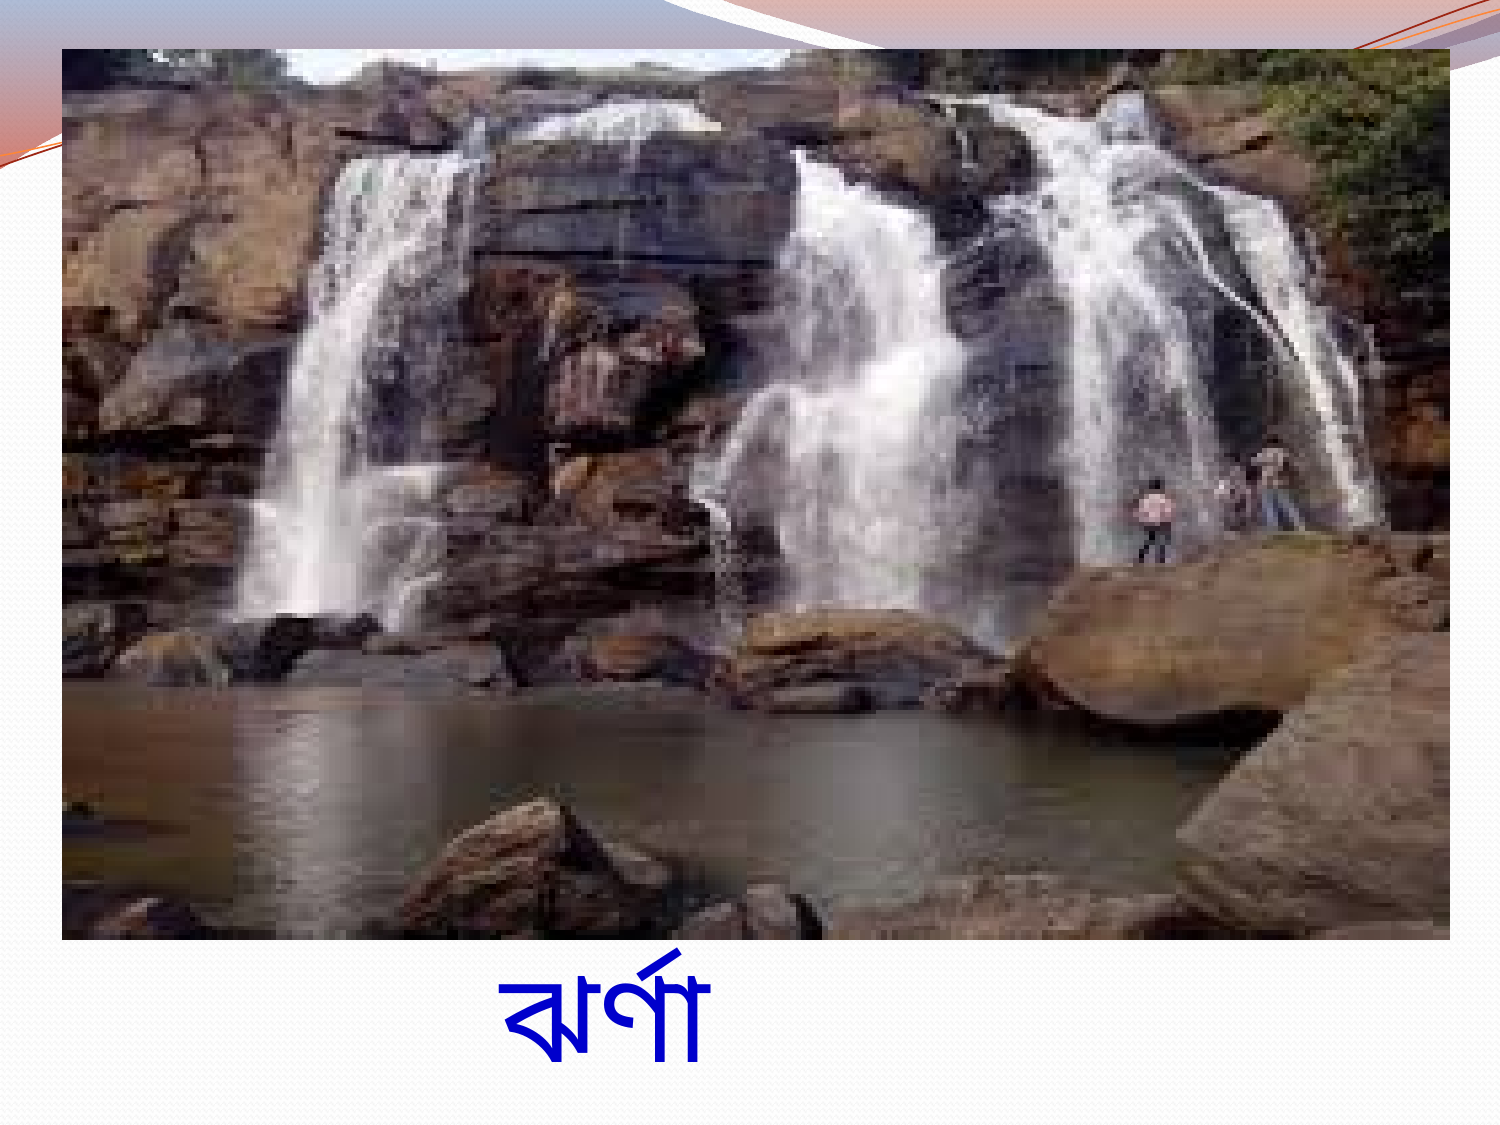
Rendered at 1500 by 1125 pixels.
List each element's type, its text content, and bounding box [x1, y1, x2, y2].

title পাহাড়ি ঝর্ণা [500, 975, 975, 1088]
picture [62, 49, 1451, 941]
